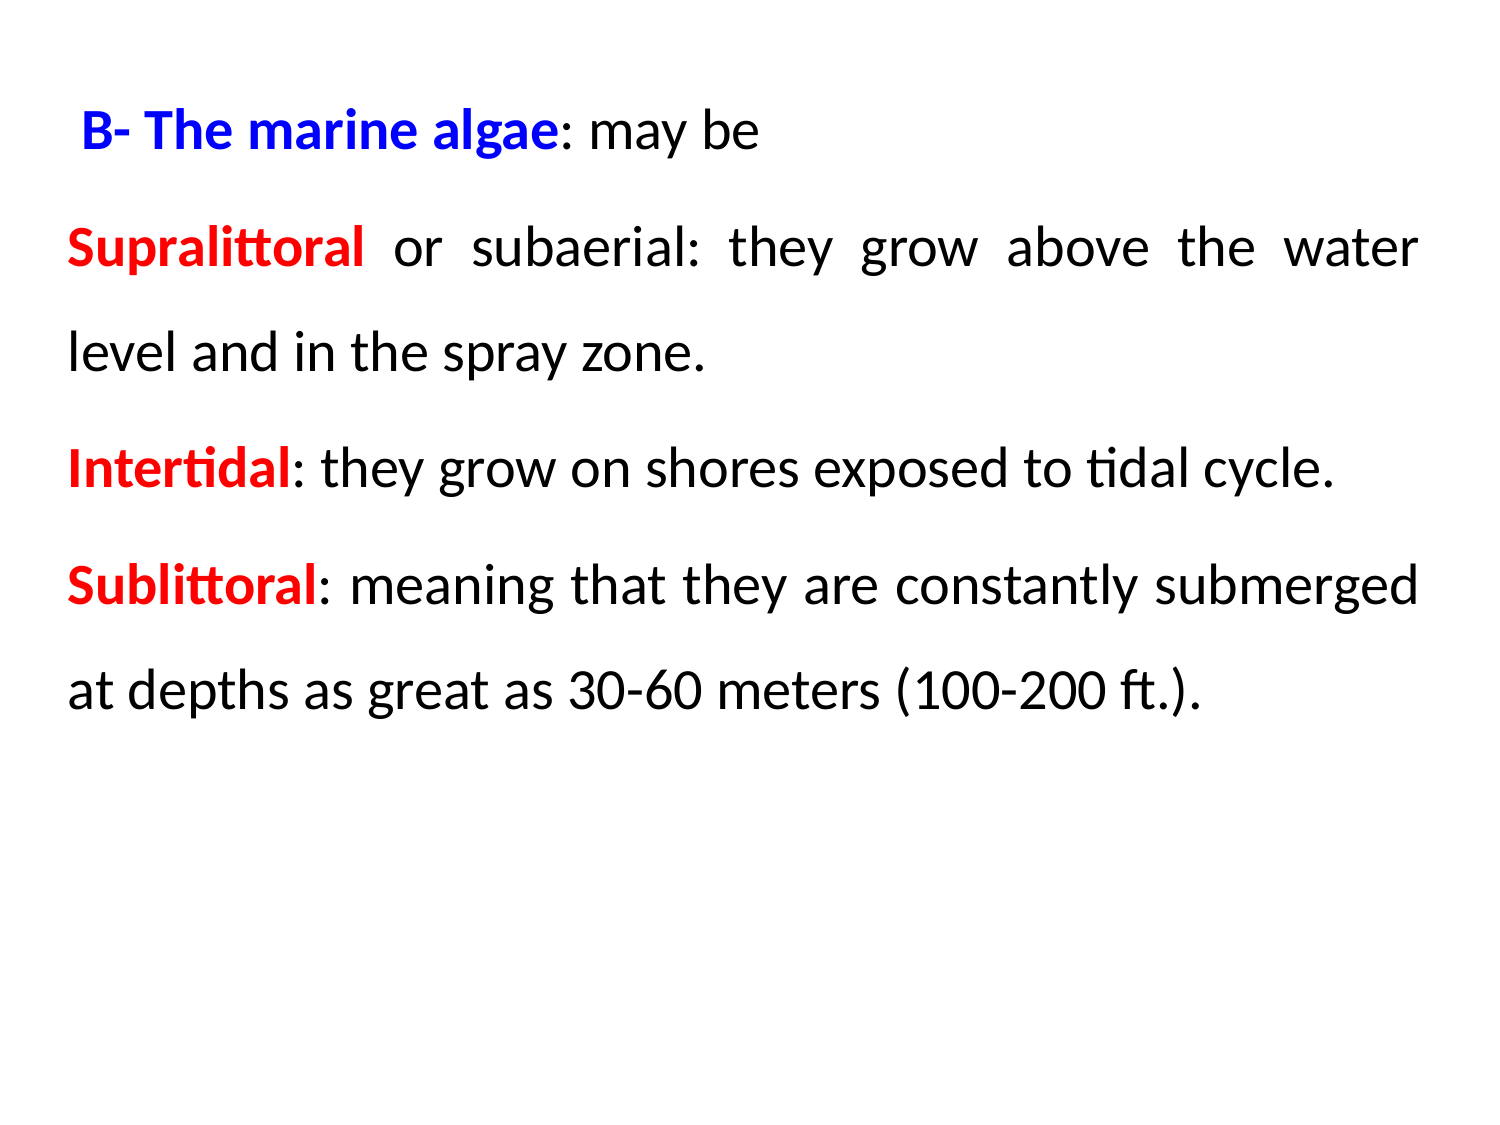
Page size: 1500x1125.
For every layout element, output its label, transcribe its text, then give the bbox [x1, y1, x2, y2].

text_box B- The marine algae: may be Supralittoral or subaerial: they grow above the water level and in the spray zone. Intertidal: they grow on shores exposed to tidal cycle. Sublittoral: meaning that they are constantly submerged at depths as great as 30-60 meters (100-200 ft.). [53, 48, 1436, 740]
